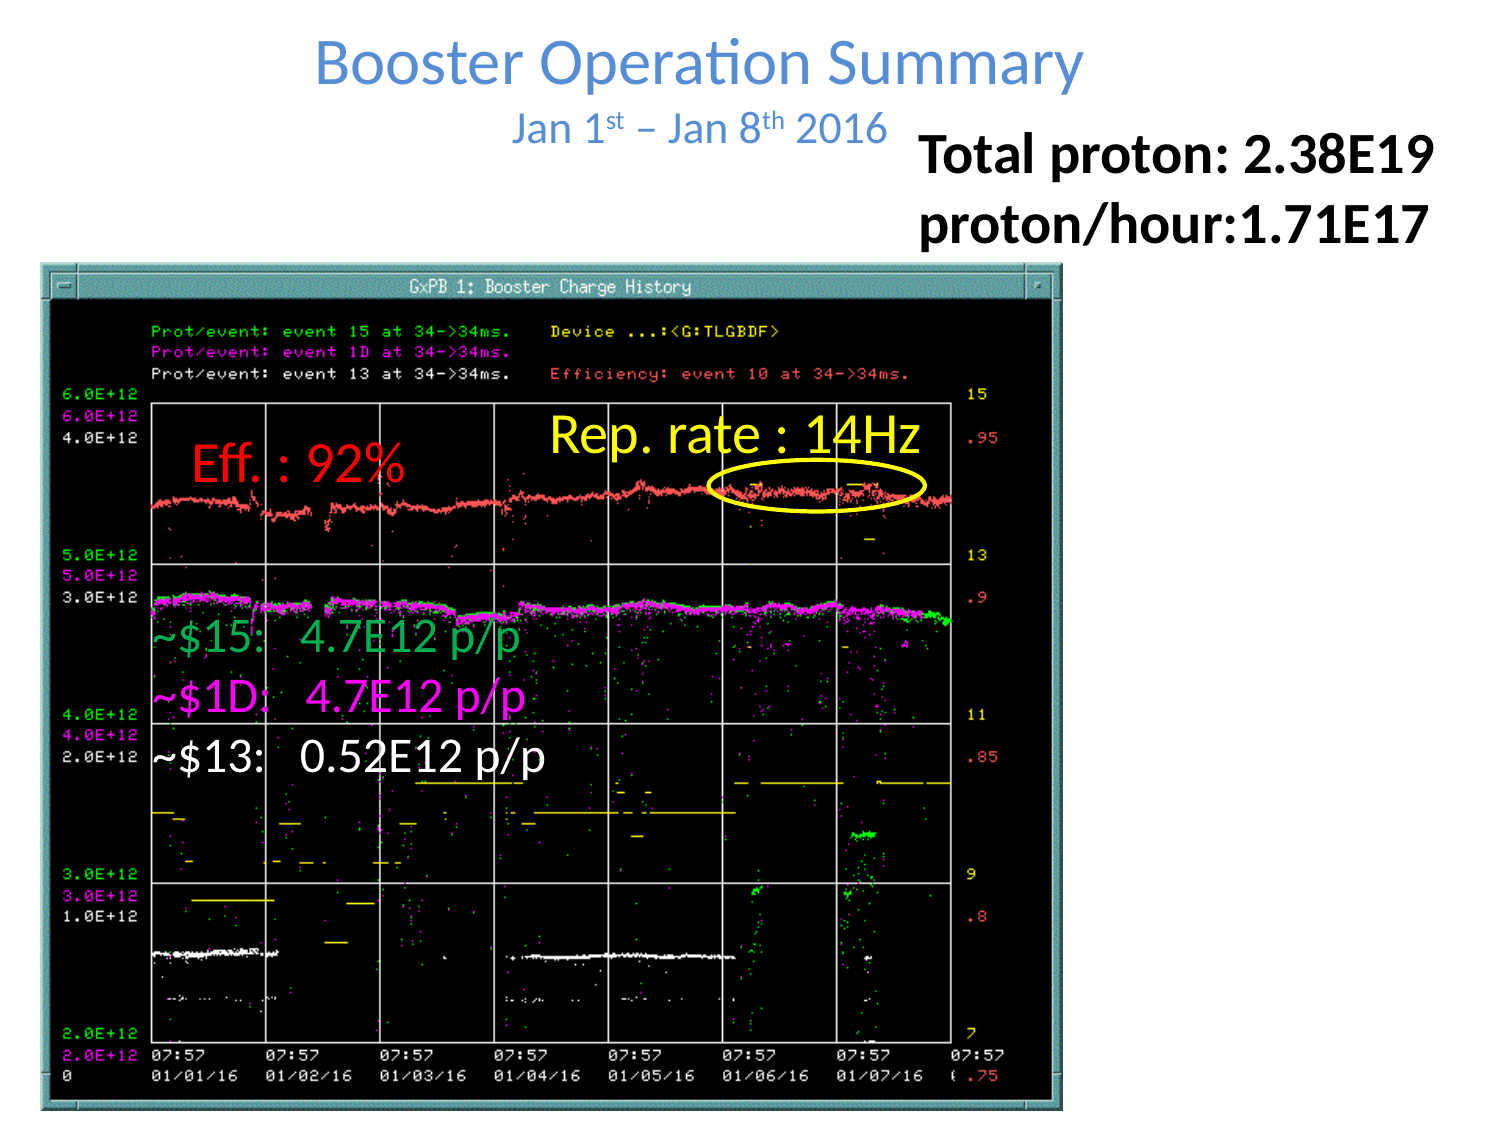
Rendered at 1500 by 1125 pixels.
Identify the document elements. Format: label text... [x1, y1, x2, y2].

picture [40, 262, 1063, 1112]
text_box Total proton: 2.38E19 proton/hour:1.71E17 [903, 107, 1464, 263]
text_box Booster Operation Summary Jan 1st – Jan 8th 2016 [37, 7, 1363, 163]
